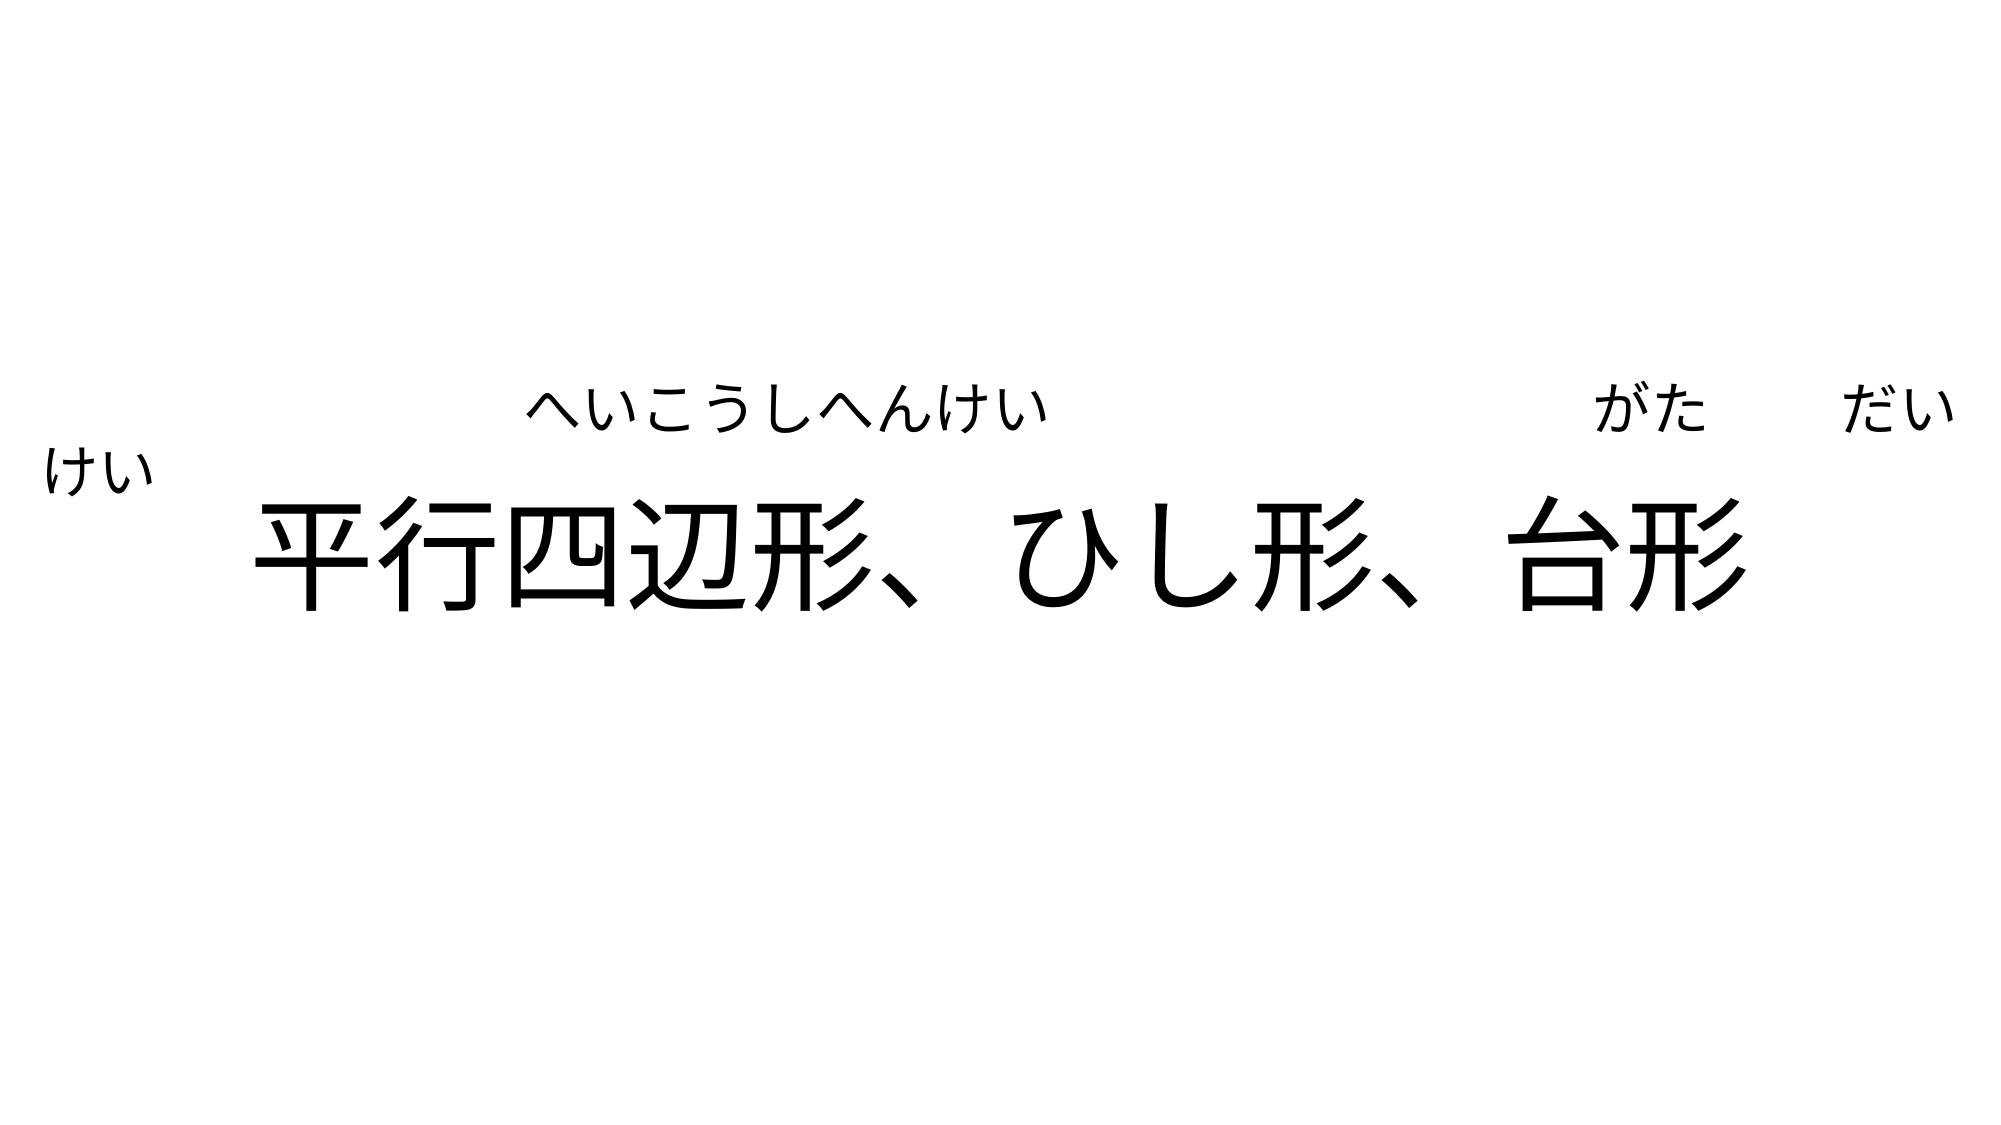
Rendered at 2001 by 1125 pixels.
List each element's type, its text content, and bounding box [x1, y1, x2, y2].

text_box へいこうしへんけい がた だいけい [25, 413, 1975, 473]
title 平行四辺形、ひし形、台形 [25, 473, 1975, 1093]
title 平行四辺形、ひし形、台形 [25, 29, 1975, 413]
